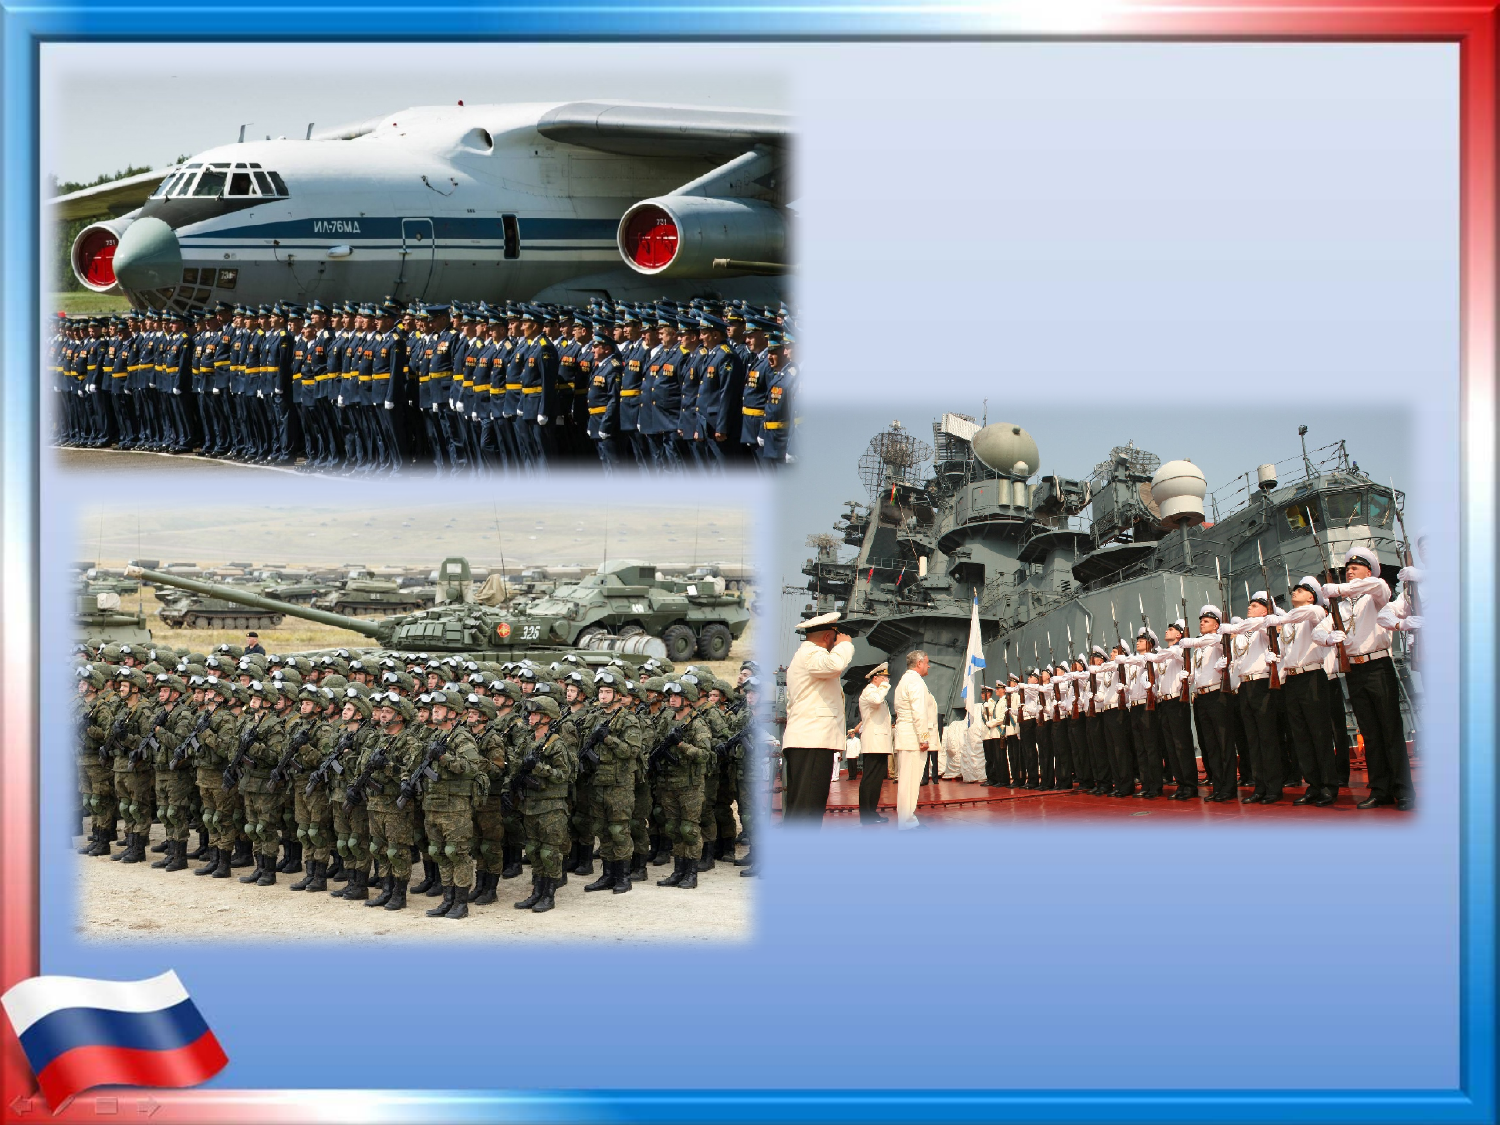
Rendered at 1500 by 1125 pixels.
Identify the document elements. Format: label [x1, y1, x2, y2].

picture [40, 54, 1432, 958]
list [0, 0, 1500, 1125]
